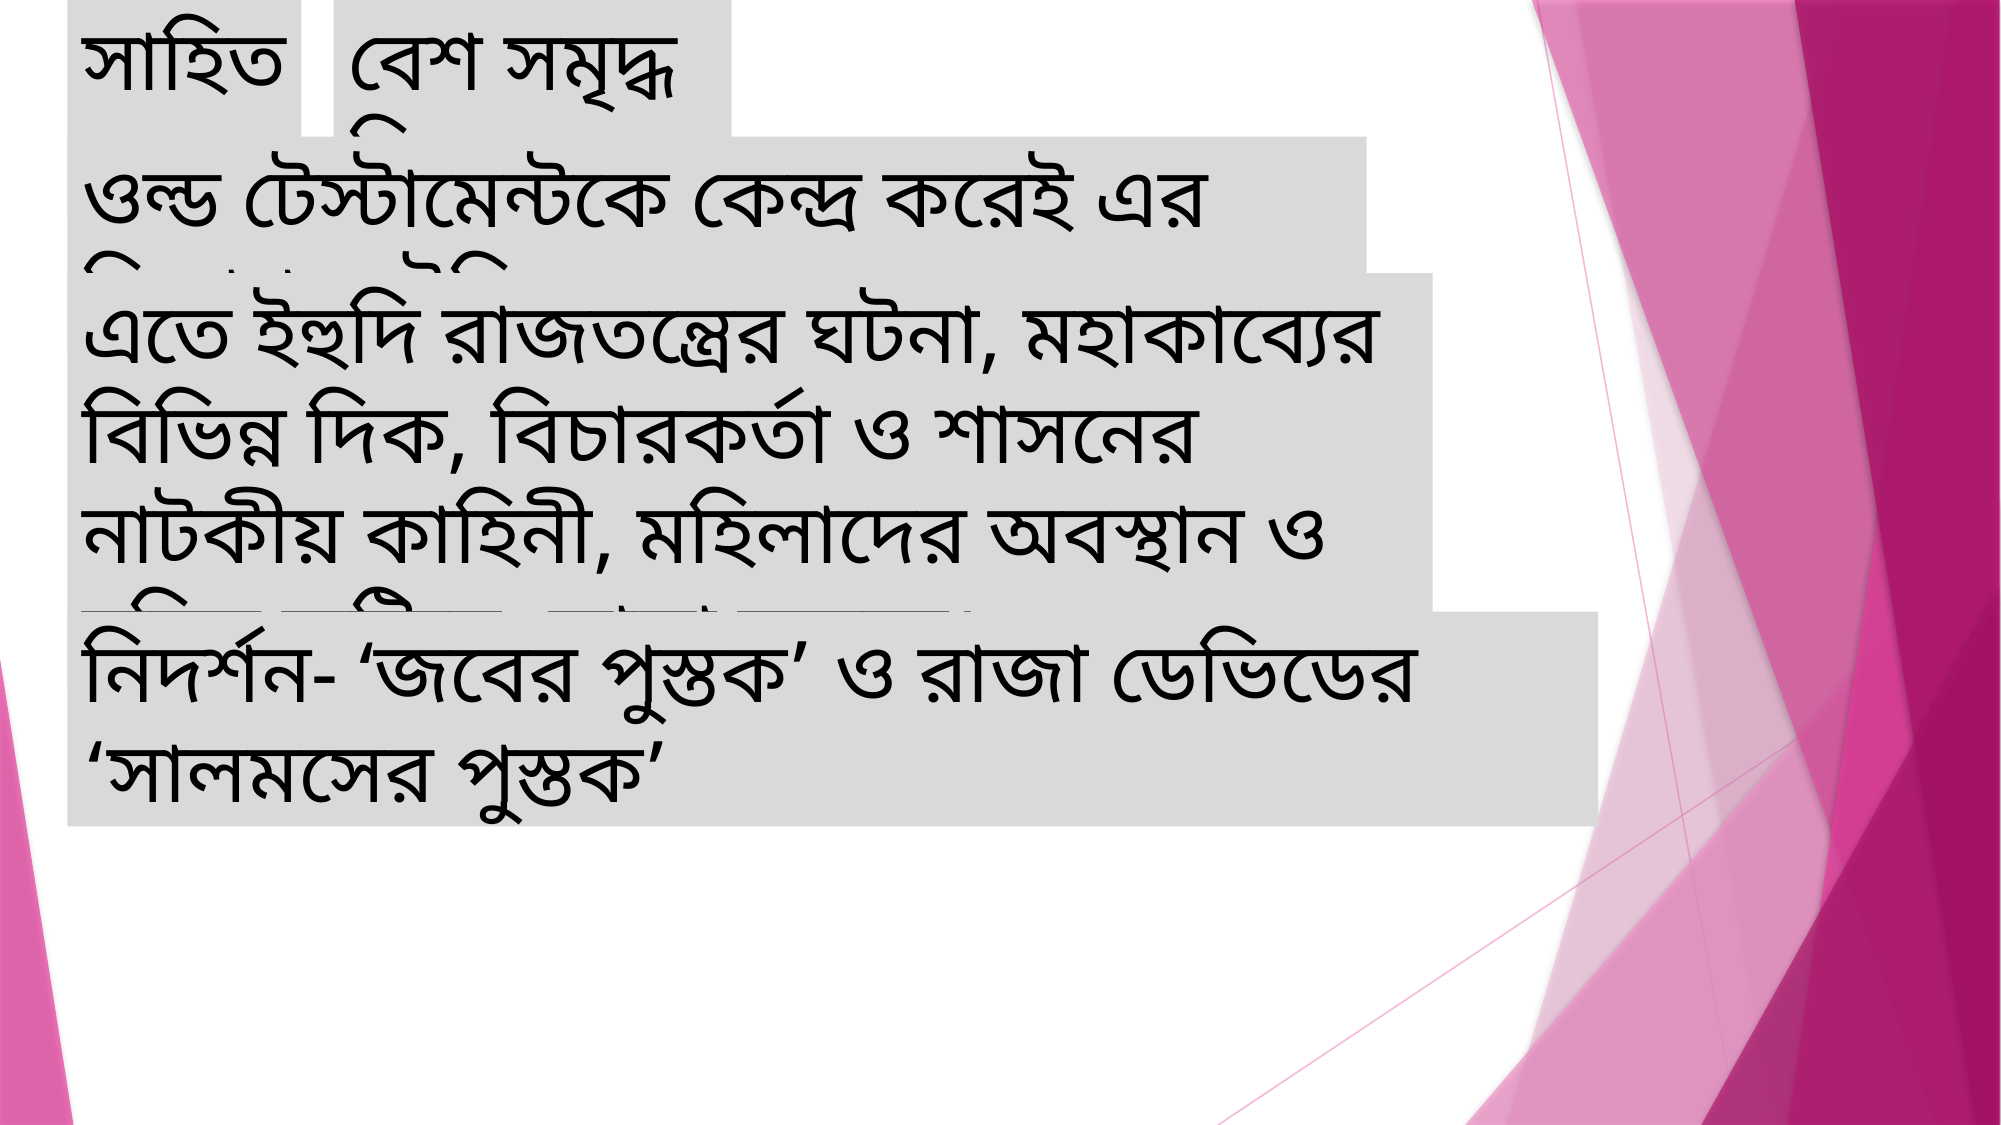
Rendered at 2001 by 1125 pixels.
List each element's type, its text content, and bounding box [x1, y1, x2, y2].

text_box ওল্ড টেস্টামেন্টকে কেন্দ্র করেই এর বিকাশ ঘটেছিল [67, 136, 1367, 273]
text_box বেশ সমৃদ্ধ ছিল [333, 0, 732, 136]
text_box নিদর্শন- ‘জবের পুস্তক’ ও রাজা ডেভিডের ‘সালমসের পুস্তক’ [67, 611, 1599, 827]
text_box সাহিত্য: [67, 0, 302, 136]
text_box এতে ইহুদি রাজতন্ত্রের ঘটনা, মহাকাব্যের বিভিন্ন দিক, বিচারকর্তা ও শাসনের নাটকীয় কাহিনী, মহিলাদের অবস্থান ও চরিত্র ফুটিয়ে তোলা হয়েছে। [67, 273, 1433, 611]
